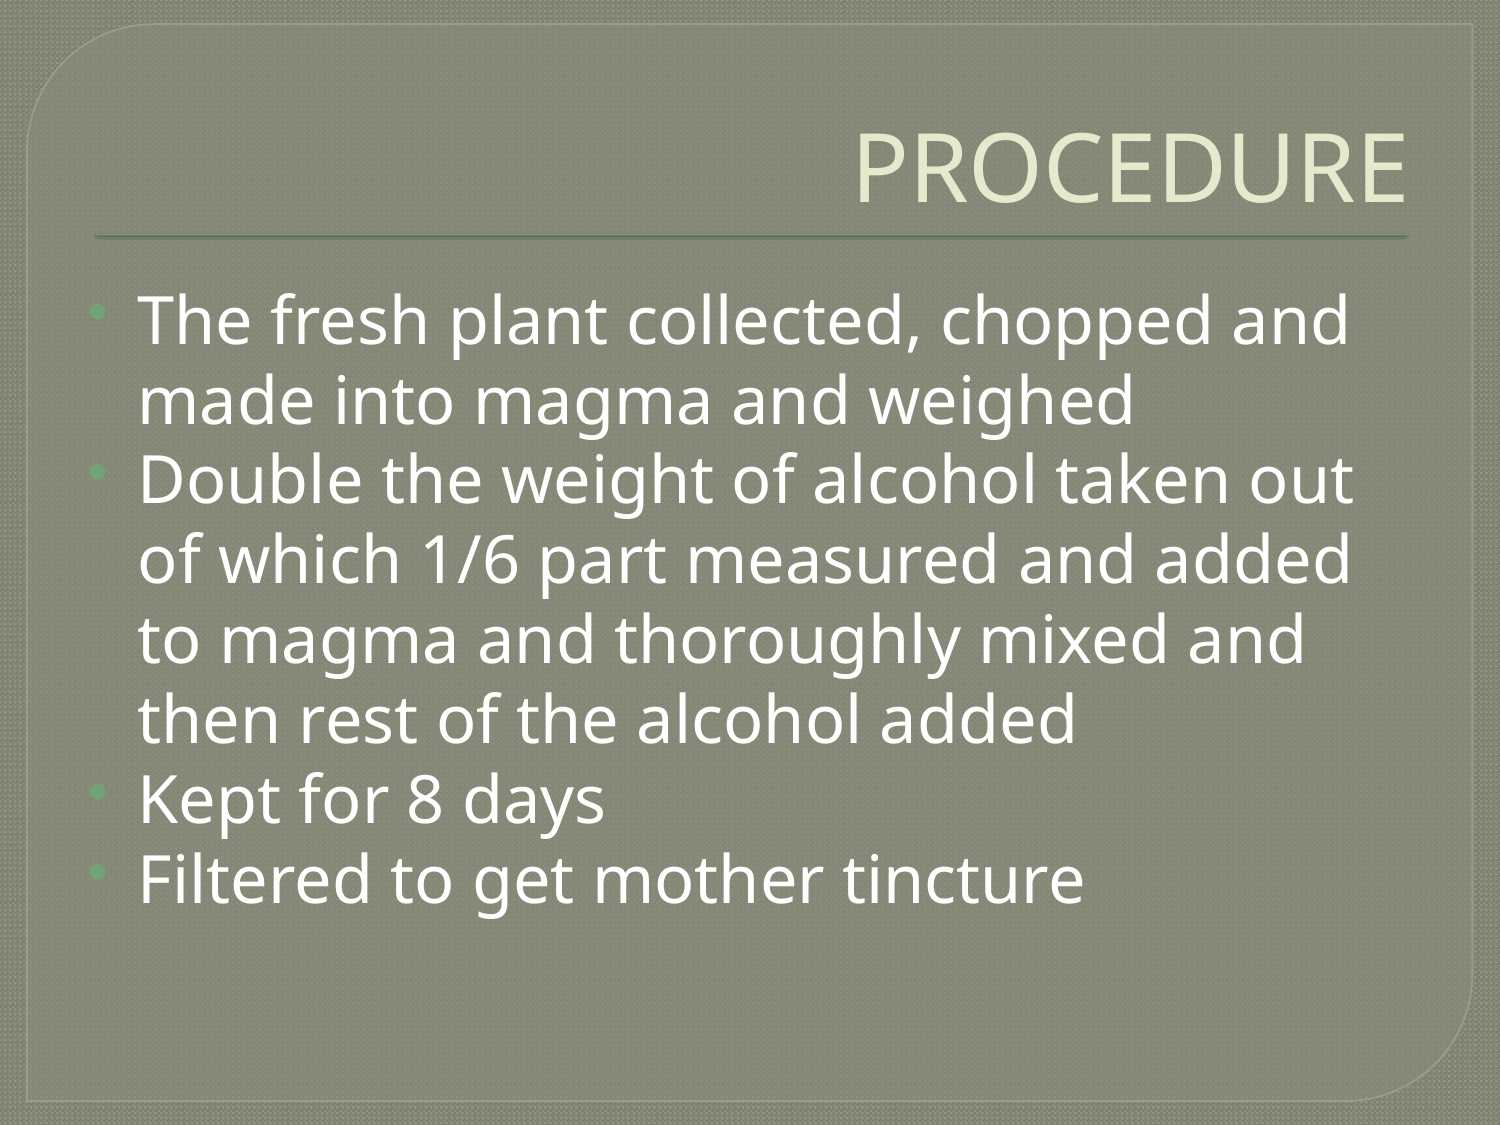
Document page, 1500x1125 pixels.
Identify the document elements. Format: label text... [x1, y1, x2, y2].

list The fresh plant collected, chopped and made into magma and weighed Double the weight of alcohol taken out of which 1/6 part measured and added to magma and thoroughly mixed and then rest of the alcohol added Kept for 8 days Filtered to get mother tincture [75, 270, 1425, 1013]
title PROCEDURE [75, 41, 1425, 230]
